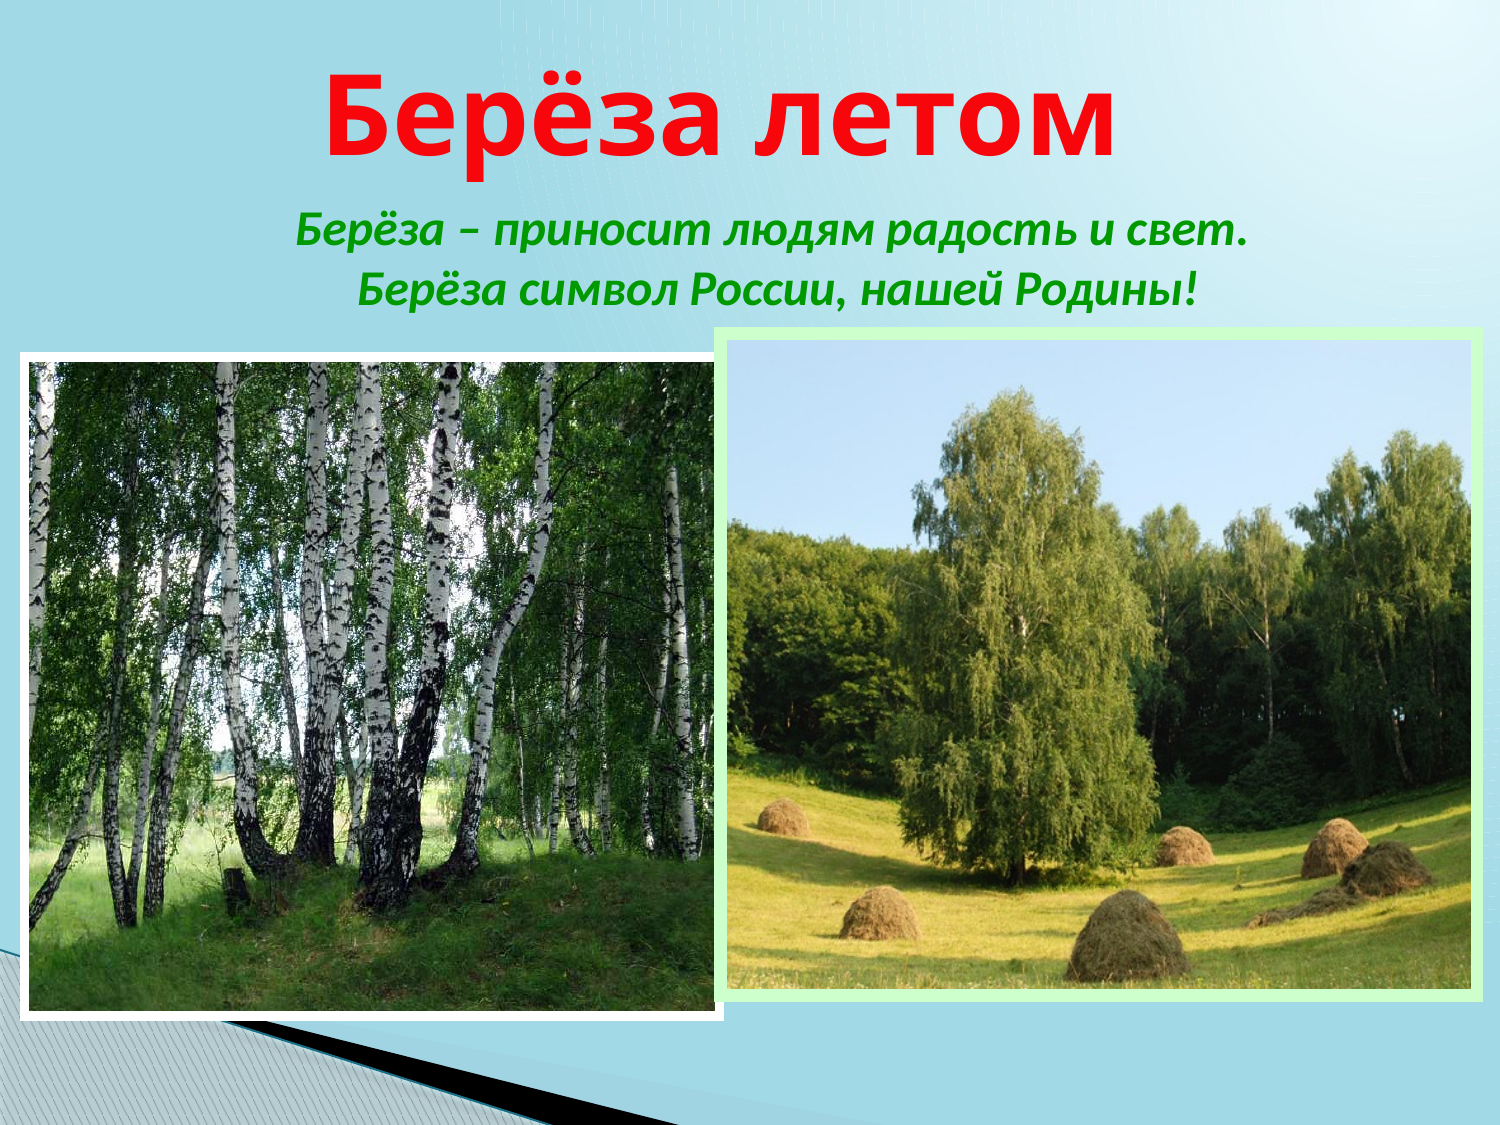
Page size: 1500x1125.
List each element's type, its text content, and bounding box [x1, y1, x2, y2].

text_box Берёза летом [305, 35, 1136, 186]
picture [726, 339, 1471, 990]
text_box Берёза – приносит людям радость и свет. Берёза символ России, нашей Родины! [0, 187, 1500, 323]
picture [29, 361, 715, 1012]
